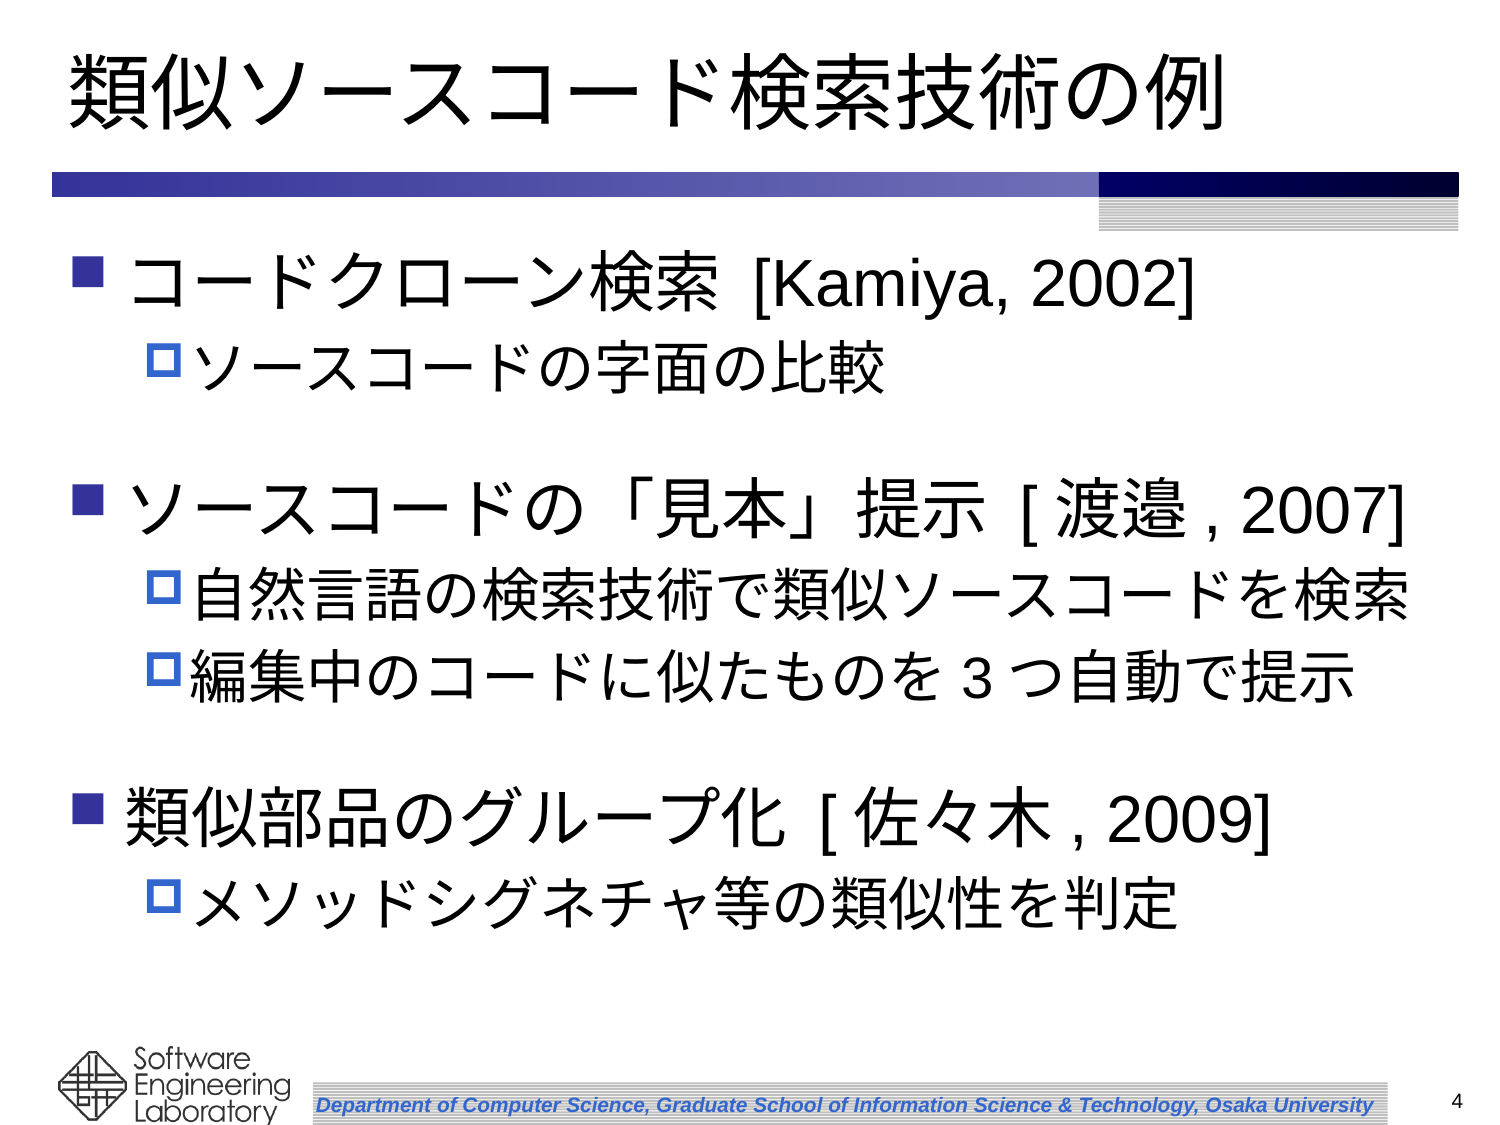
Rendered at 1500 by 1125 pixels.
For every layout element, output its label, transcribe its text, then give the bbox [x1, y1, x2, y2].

slide_number 4 [1387, 1079, 1479, 1125]
picture [58, 1046, 290, 1125]
title 類似ソースコード検索技術の例 [51, 18, 1459, 162]
list コードクローン検索 [Kamiya, 2002] ソースコードの字面の比較 ソースコードの「見本」提示 [渡邉, 2007] 自然言語の検索技術で類似ソースコードを検索 編集中のコードに似たものを3つ自動で提示 類似部品のグループ化 [佐々木, 2009] メソッドシグネチャ等の類似性を判定 [52, 231, 1460, 1024]
